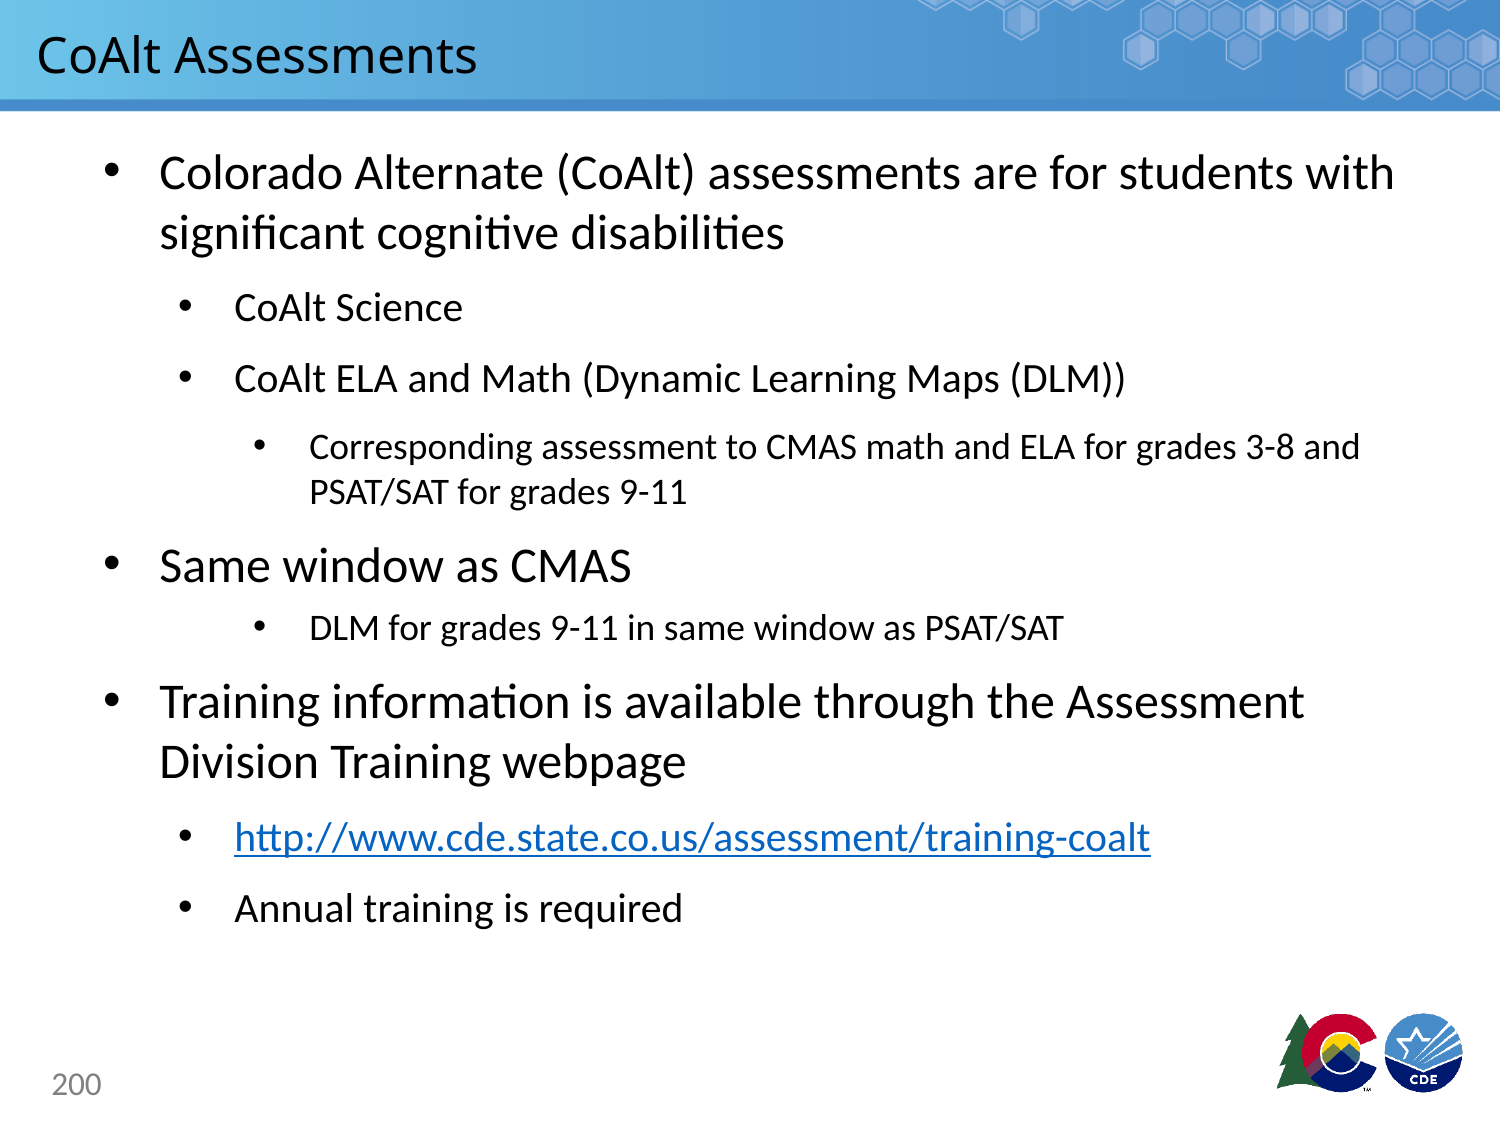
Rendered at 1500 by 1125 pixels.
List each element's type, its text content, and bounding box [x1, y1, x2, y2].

picture [0, 0, 1500, 112]
slide_number 200 [36, 1054, 375, 1115]
title CoAlt Assessments [36, 27, 1463, 87]
picture [1275, 1012, 1463, 1093]
list Colorado Alternate (CoAlt) assessments are for students with significant cognitive disabilities CoAlt Science CoAlt ELA and Math (Dynamic Learning Maps (DLM)) Corresponding assessment to CMAS math and ELA for grades 3-8 and PSAT/SAT for grades 9-11 Same window as CMAS DLM for grades 9-11 in same window as PSAT/SAT Training information is available through the Assessment Division Training webpage http://www.cde.state.co.us/assessment/training-coalt Annual training is required [103, 139, 1397, 1002]
